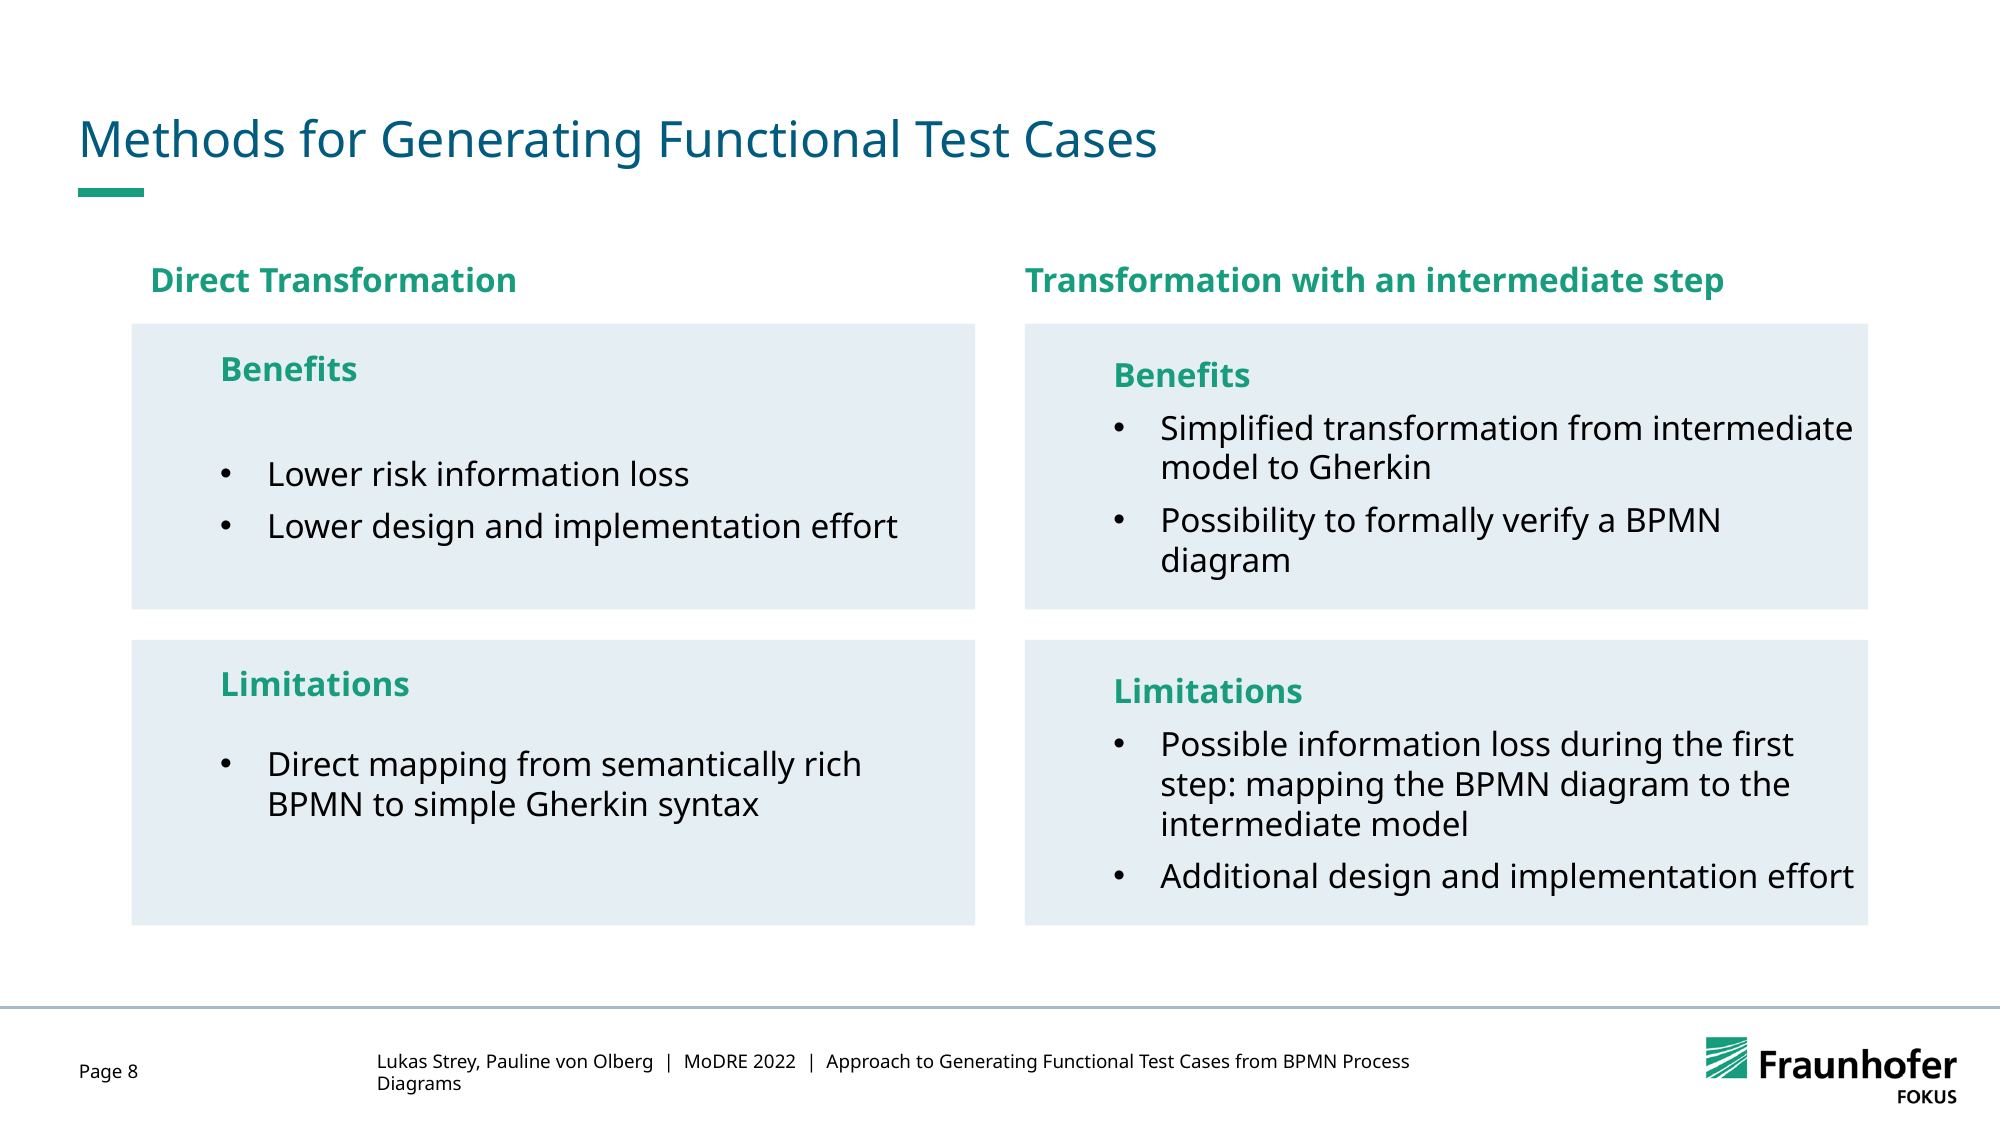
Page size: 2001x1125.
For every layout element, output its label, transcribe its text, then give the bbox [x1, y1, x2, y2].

text_box Benefits Lower risk information loss Lower design and implementation effort [131, 323, 976, 610]
text_box Direct Transformation [150, 255, 736, 300]
text_box Transformation with an intermediate step [1024, 255, 1731, 300]
text_box Benefits Simplified transformation from intermediate model to Gherkin Possibility to formally verify a BPMN diagram [1024, 323, 1869, 610]
title Methods for Generating Functional Test Cases [78, 104, 1922, 168]
text_box Limitations Direct mapping from semantically rich BPMN to simple Gherkin syntax [131, 639, 976, 926]
picture [1671, 1025, 1991, 1125]
slide_number Page 8 [78, 1061, 197, 1084]
text_box Limitations Possible information loss during the first step: mapping the BPMN diagram to the intermediate model Additional design and implementation effort [1024, 639, 1869, 926]
footer Lukas Strey, Pauline von Olberg | MoDRE 2022 | Approach to Generating Functional Test Cases from BPMN Process Diagrams [376, 1060, 1413, 1084]
